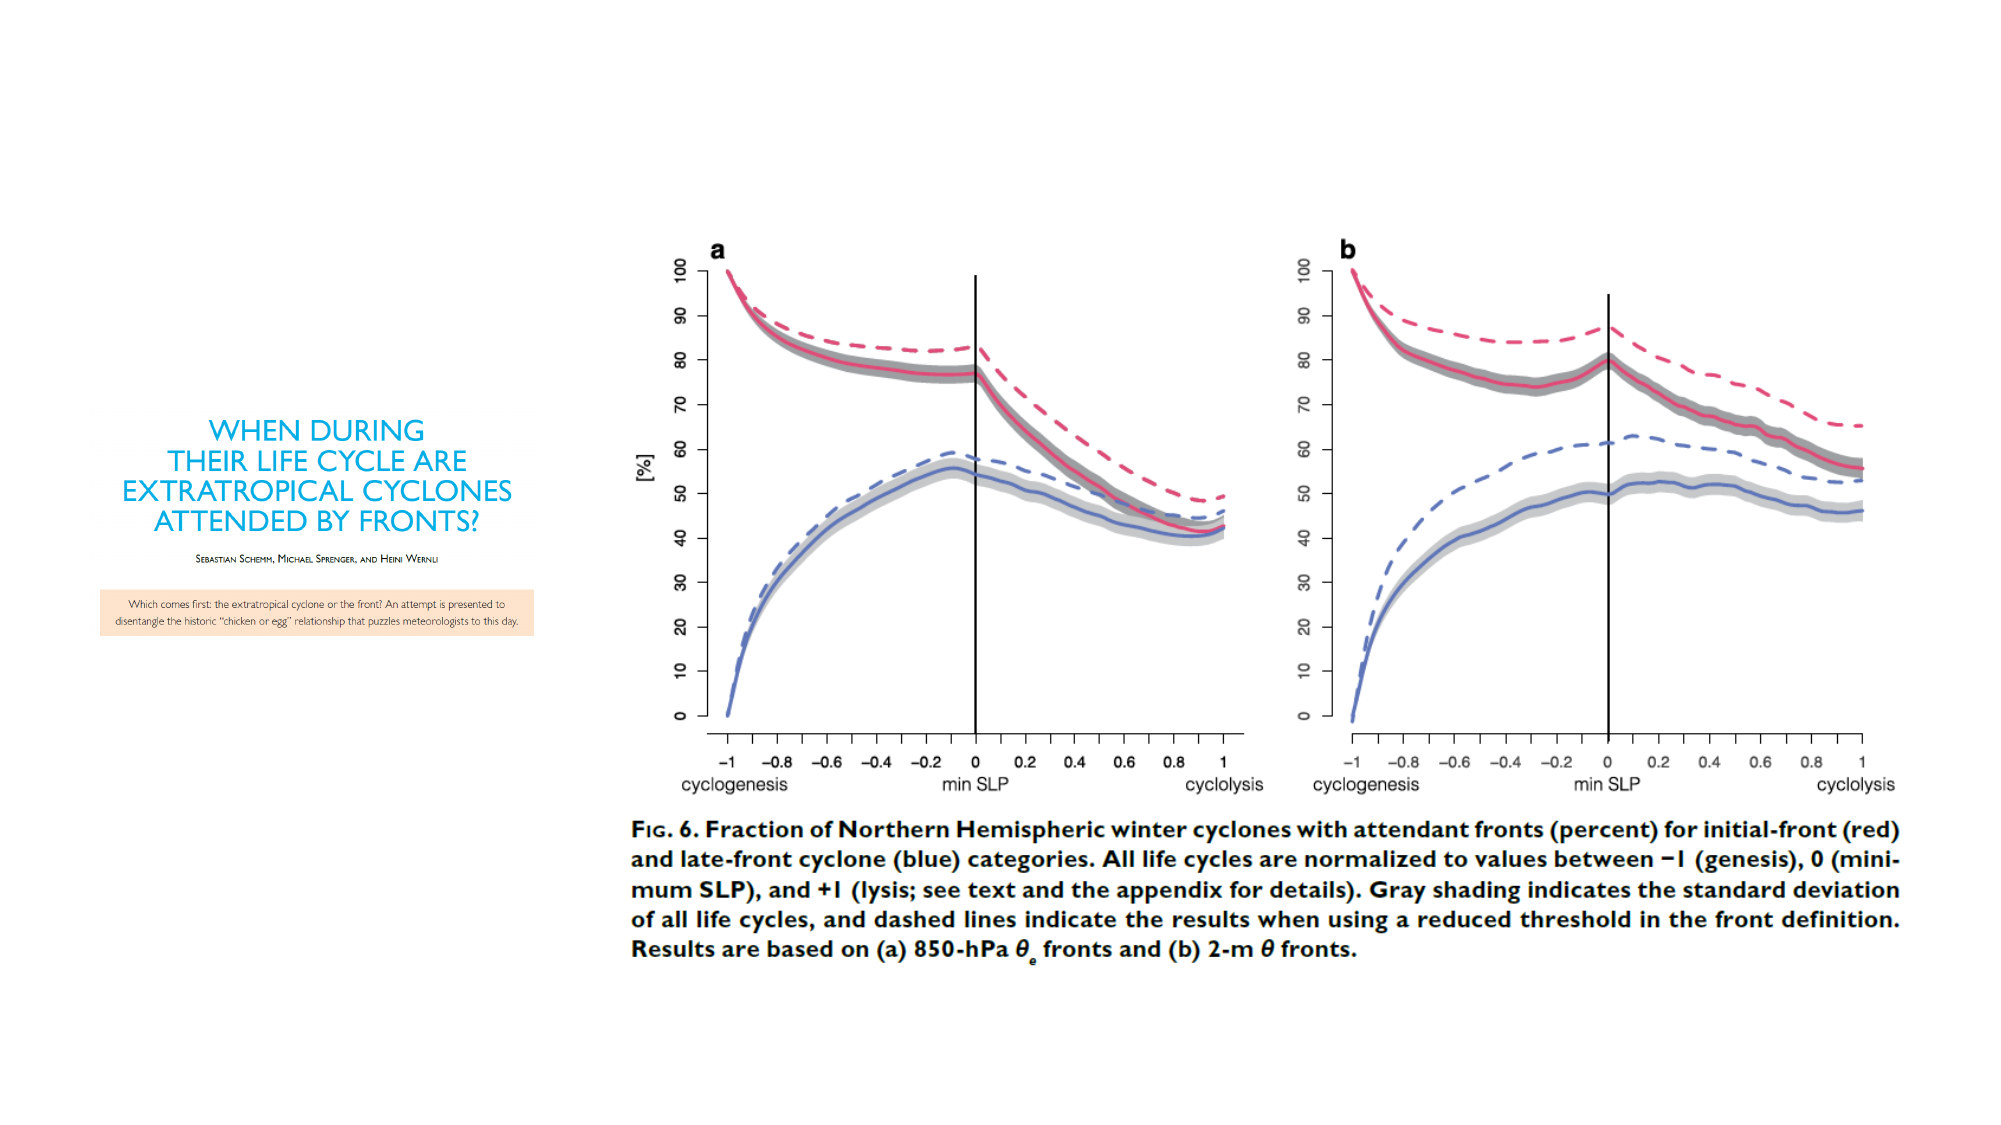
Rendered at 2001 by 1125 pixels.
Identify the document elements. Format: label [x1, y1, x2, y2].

picture [90, 401, 547, 639]
picture [596, 184, 1922, 971]
